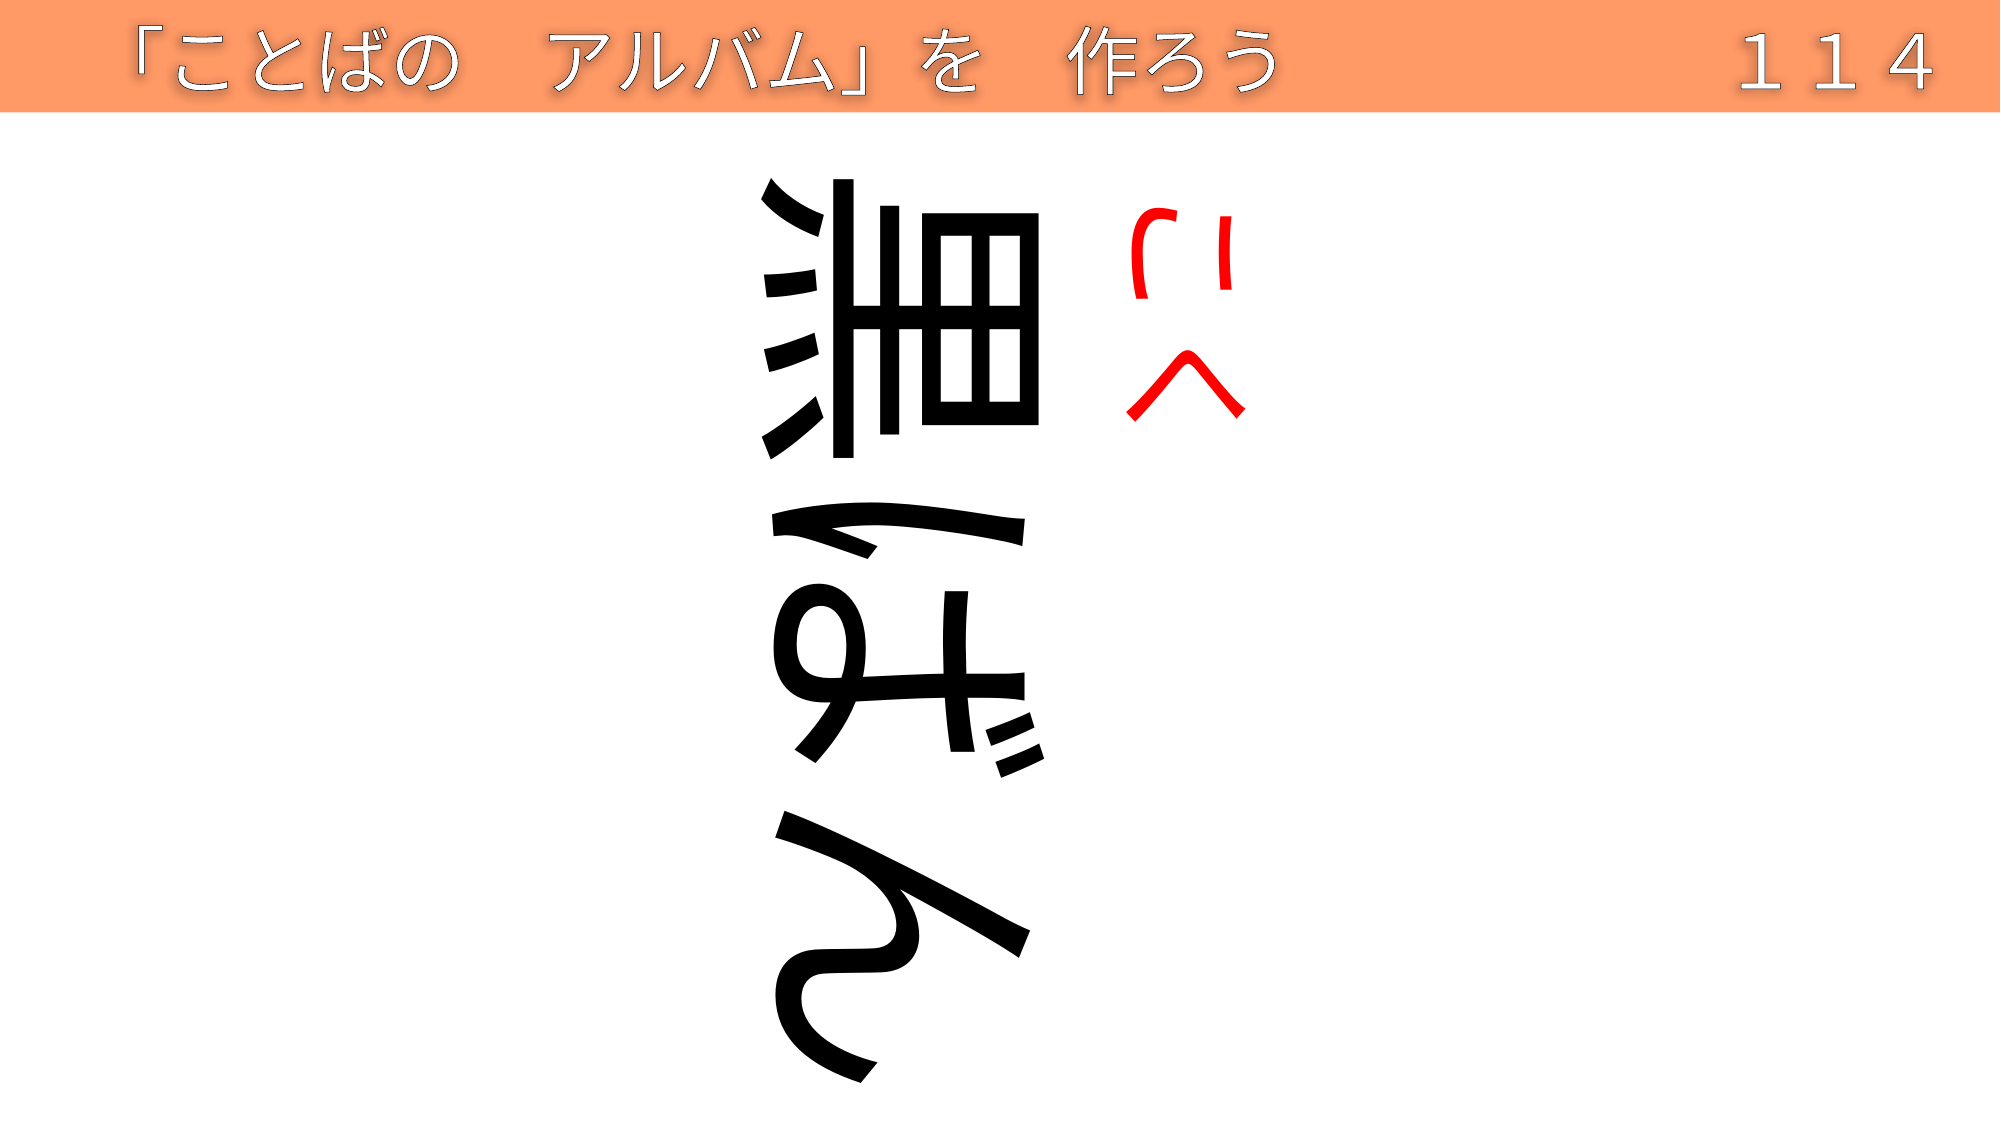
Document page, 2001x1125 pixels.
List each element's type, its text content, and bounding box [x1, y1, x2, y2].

text_box 「ことばの アルバム」を 作ろう [75, 6, 1308, 112]
text_box 黒ばん [698, 147, 1108, 1125]
text_box １１４ [1707, 6, 1963, 112]
text_box こく [1083, 170, 1281, 463]
text_box [0, 0, 2000, 113]
